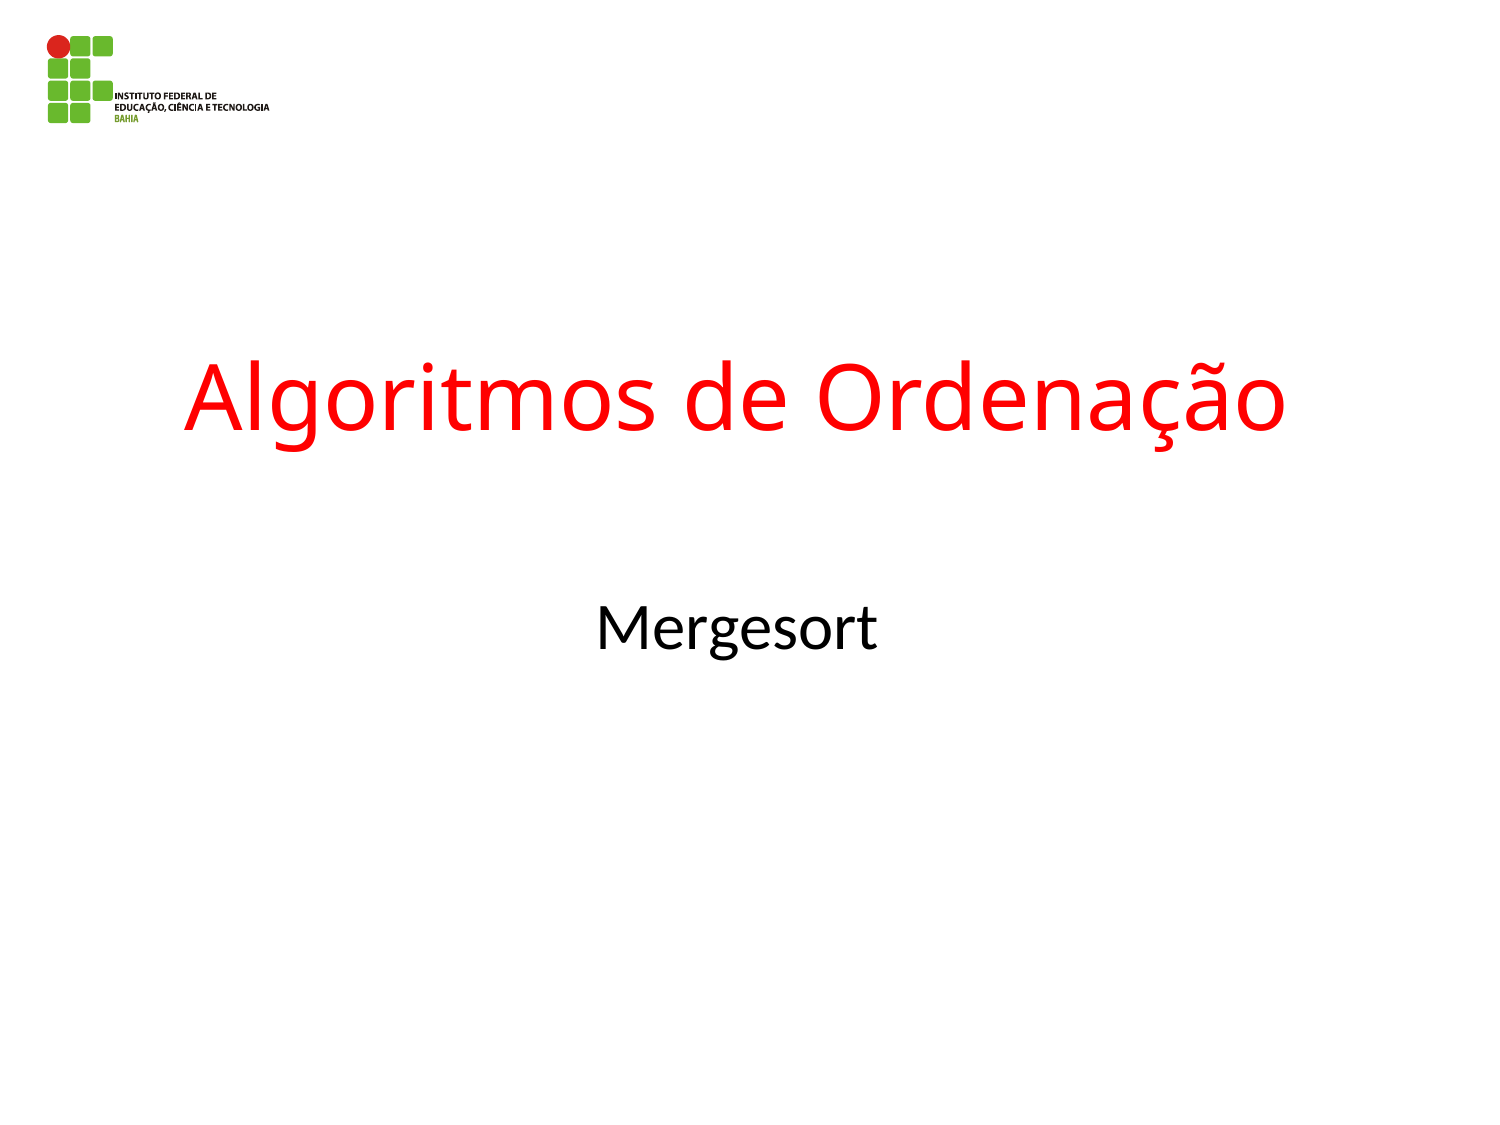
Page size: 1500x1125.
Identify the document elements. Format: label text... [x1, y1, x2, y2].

subtitle Mergesort [212, 575, 1263, 863]
title Algoritmos de Ordenação [99, 299, 1375, 488]
